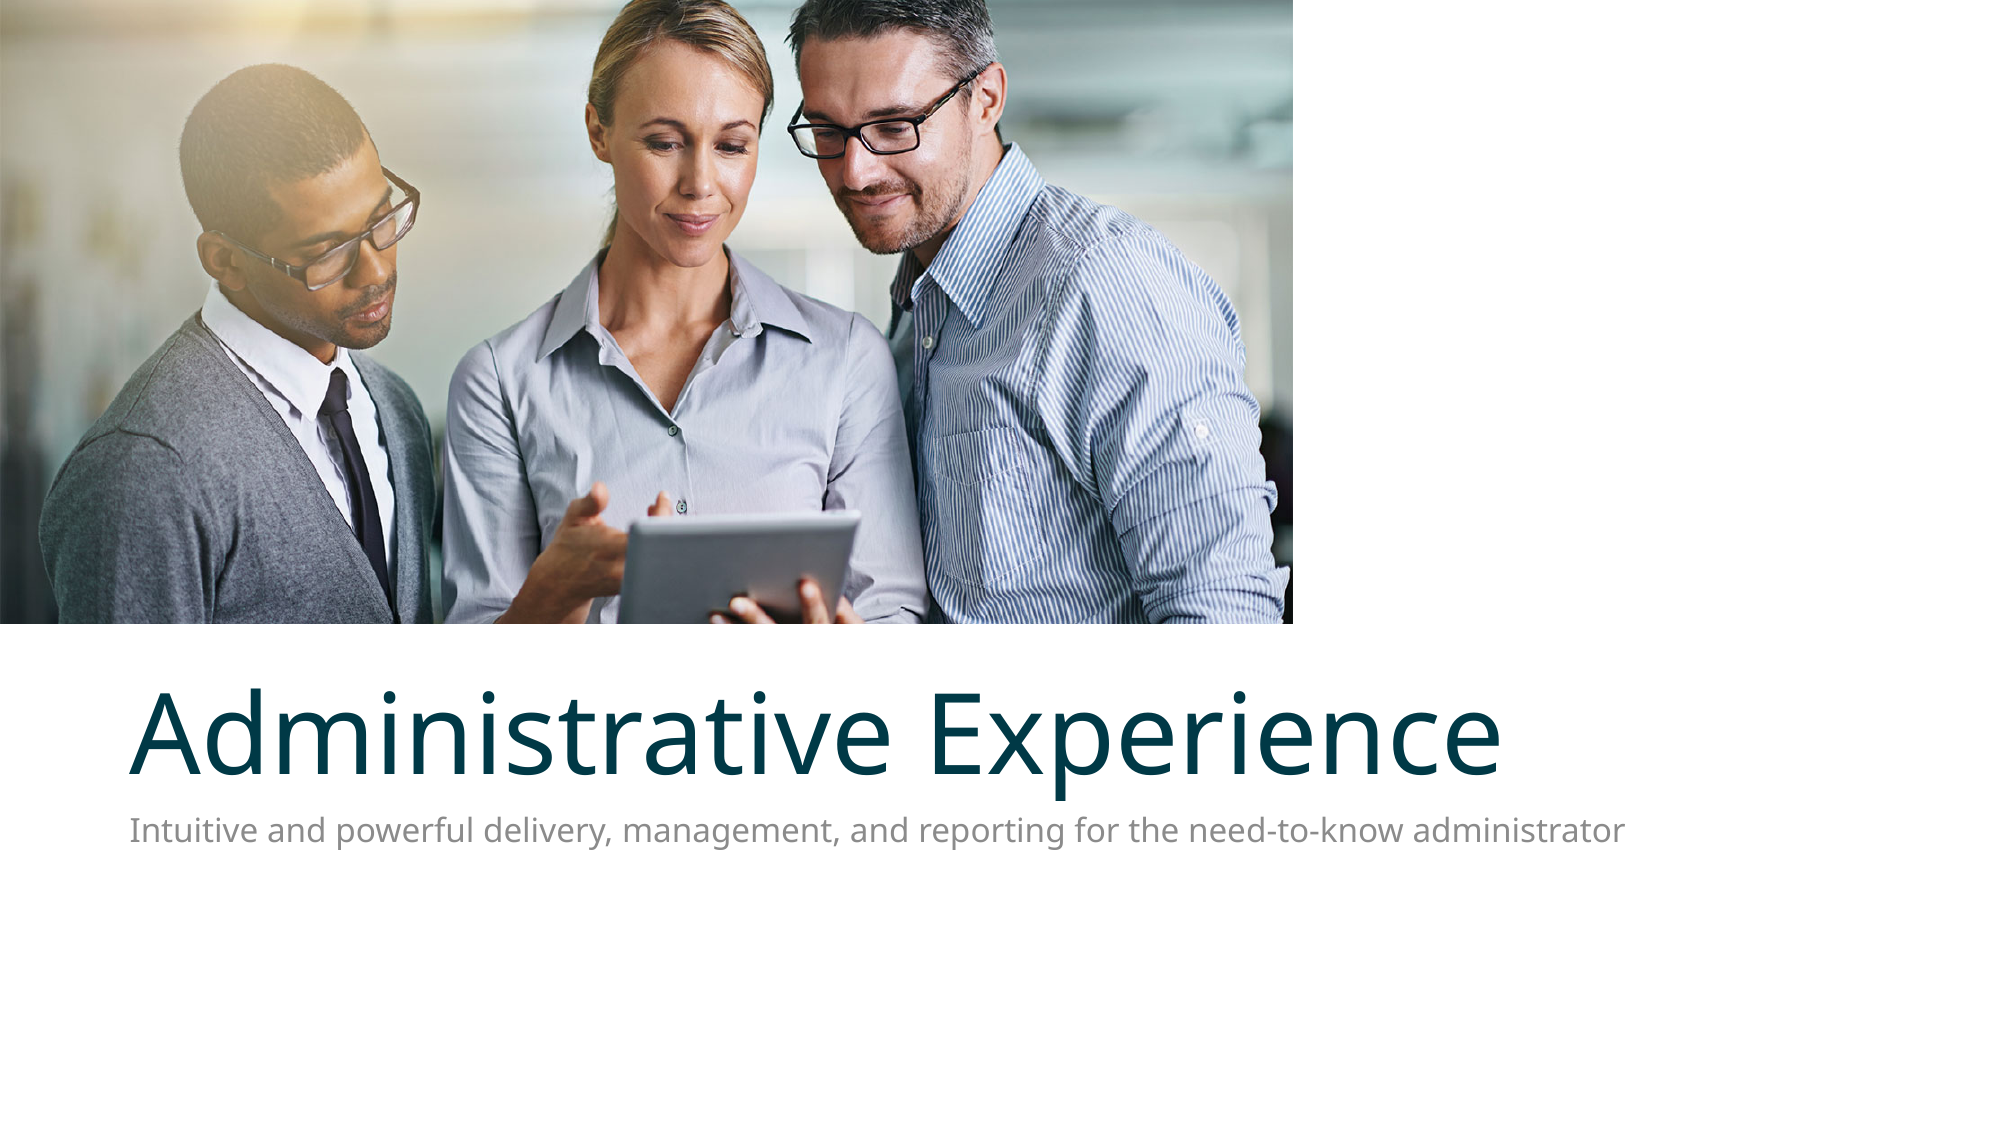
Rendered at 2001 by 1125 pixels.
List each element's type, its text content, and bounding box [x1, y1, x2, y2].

title Administrative Experience [114, 338, 1840, 806]
list Intuitive and powerful delivery, management, and reporting for the need-to-know administrator [114, 806, 1840, 1053]
picture [0, 0, 1293, 624]
